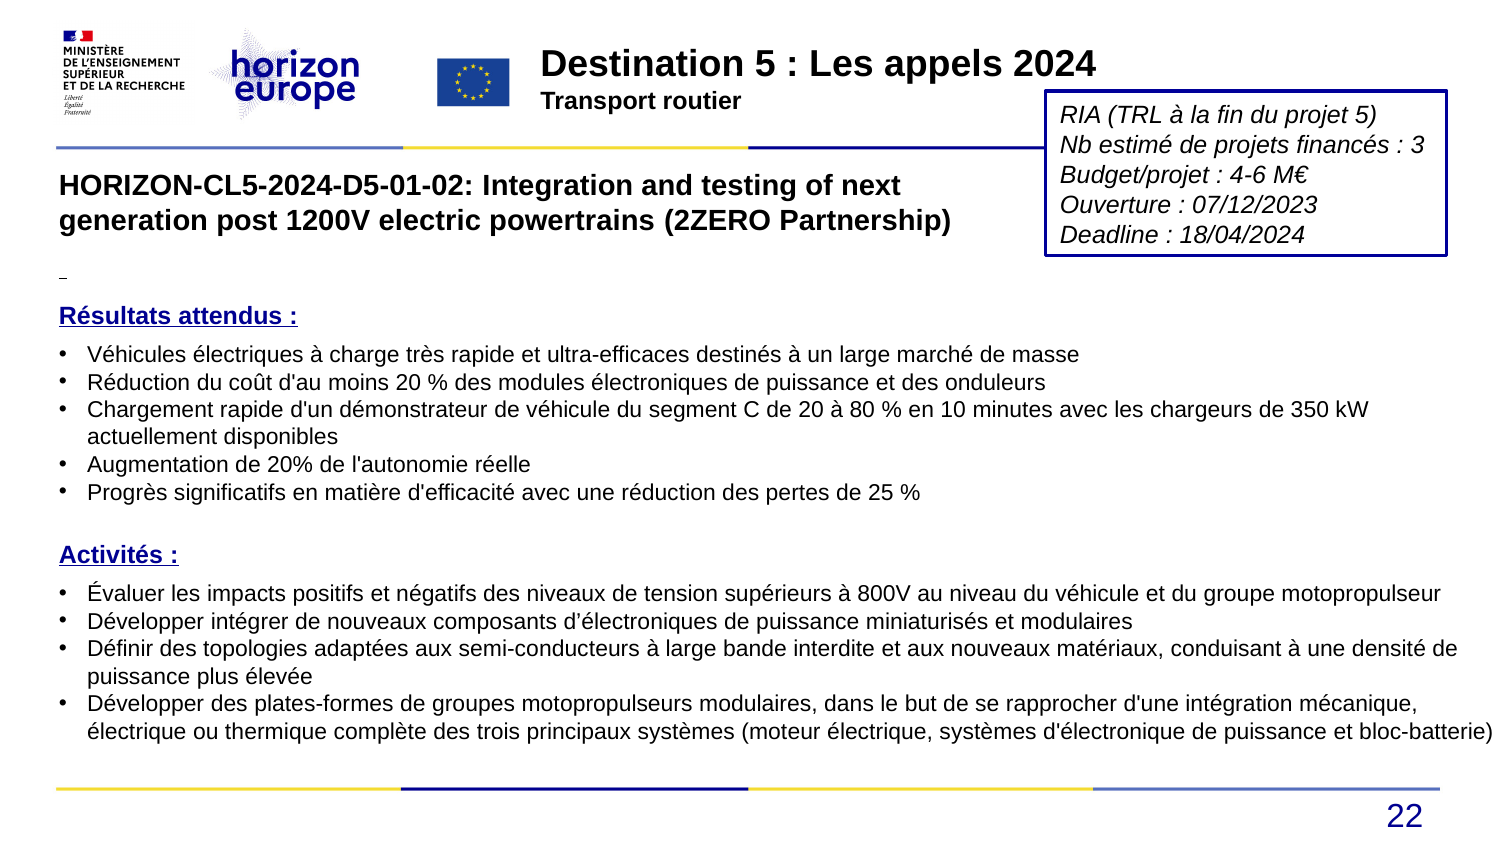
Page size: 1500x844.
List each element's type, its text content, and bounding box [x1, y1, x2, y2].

text_box RIA (TRL à la fin du projet 5) Nb estimé de projets financés : 3 Budget/projet : 4-6 M€ Ouverture : 07/12/2023 Deadline : 18/04/2024 [1045, 122, 1447, 256]
list HORIZON-CL5-2024-D5-01-02: Integration and testing of next generation post 1200V electric powertrains (2ZERO Partnership) [59, 166, 1046, 265]
text_box Destination 5 : Les appels 2024 Transport routier [525, 32, 1472, 122]
text_box Résultats attendus : Véhicules électriques à charge très rapide et ultra-efficaces destinés à un large marché de masse Réduction du coût d'au moins 20 % des modules électroniques de puissance et des onduleurs Chargement rapide d'un démonstrateur de véhicule du segment C de 20 à 80 % en 10 minutes avec les chargeurs de 350 kW actuellement disponibles Augmentation de 20% de l'autonomie réelle Progrès significatifs en matière d'efficacité avec une réduction des pertes de 25 % Activités : Évaluer les impacts positifs et négatifs des niveaux de tension supérieurs à 800V au niveau du véhicule et du groupe motopropulseur Développer intégrer de nouveaux composants d’électroniques de puissance miniaturisés et modulaires Définir des topologies adaptées aux semi-conducteurs à large bande interdite et aux nouveaux matériaux, conduisant à une densité de puissance plus élevée Développer des plates-formes de groupes motopropulseurs modulaires, dans le but de se rapprocher d'une intégration mécanique, électrique ou thermique complète des trois principaux systèmes (moteur électrique, systèmes d'électronique de puissance et bloc-batterie) [58, 295, 1500, 729]
slide_number 22 [1246, 786, 1438, 844]
picture [0, 0, 1499, 844]
